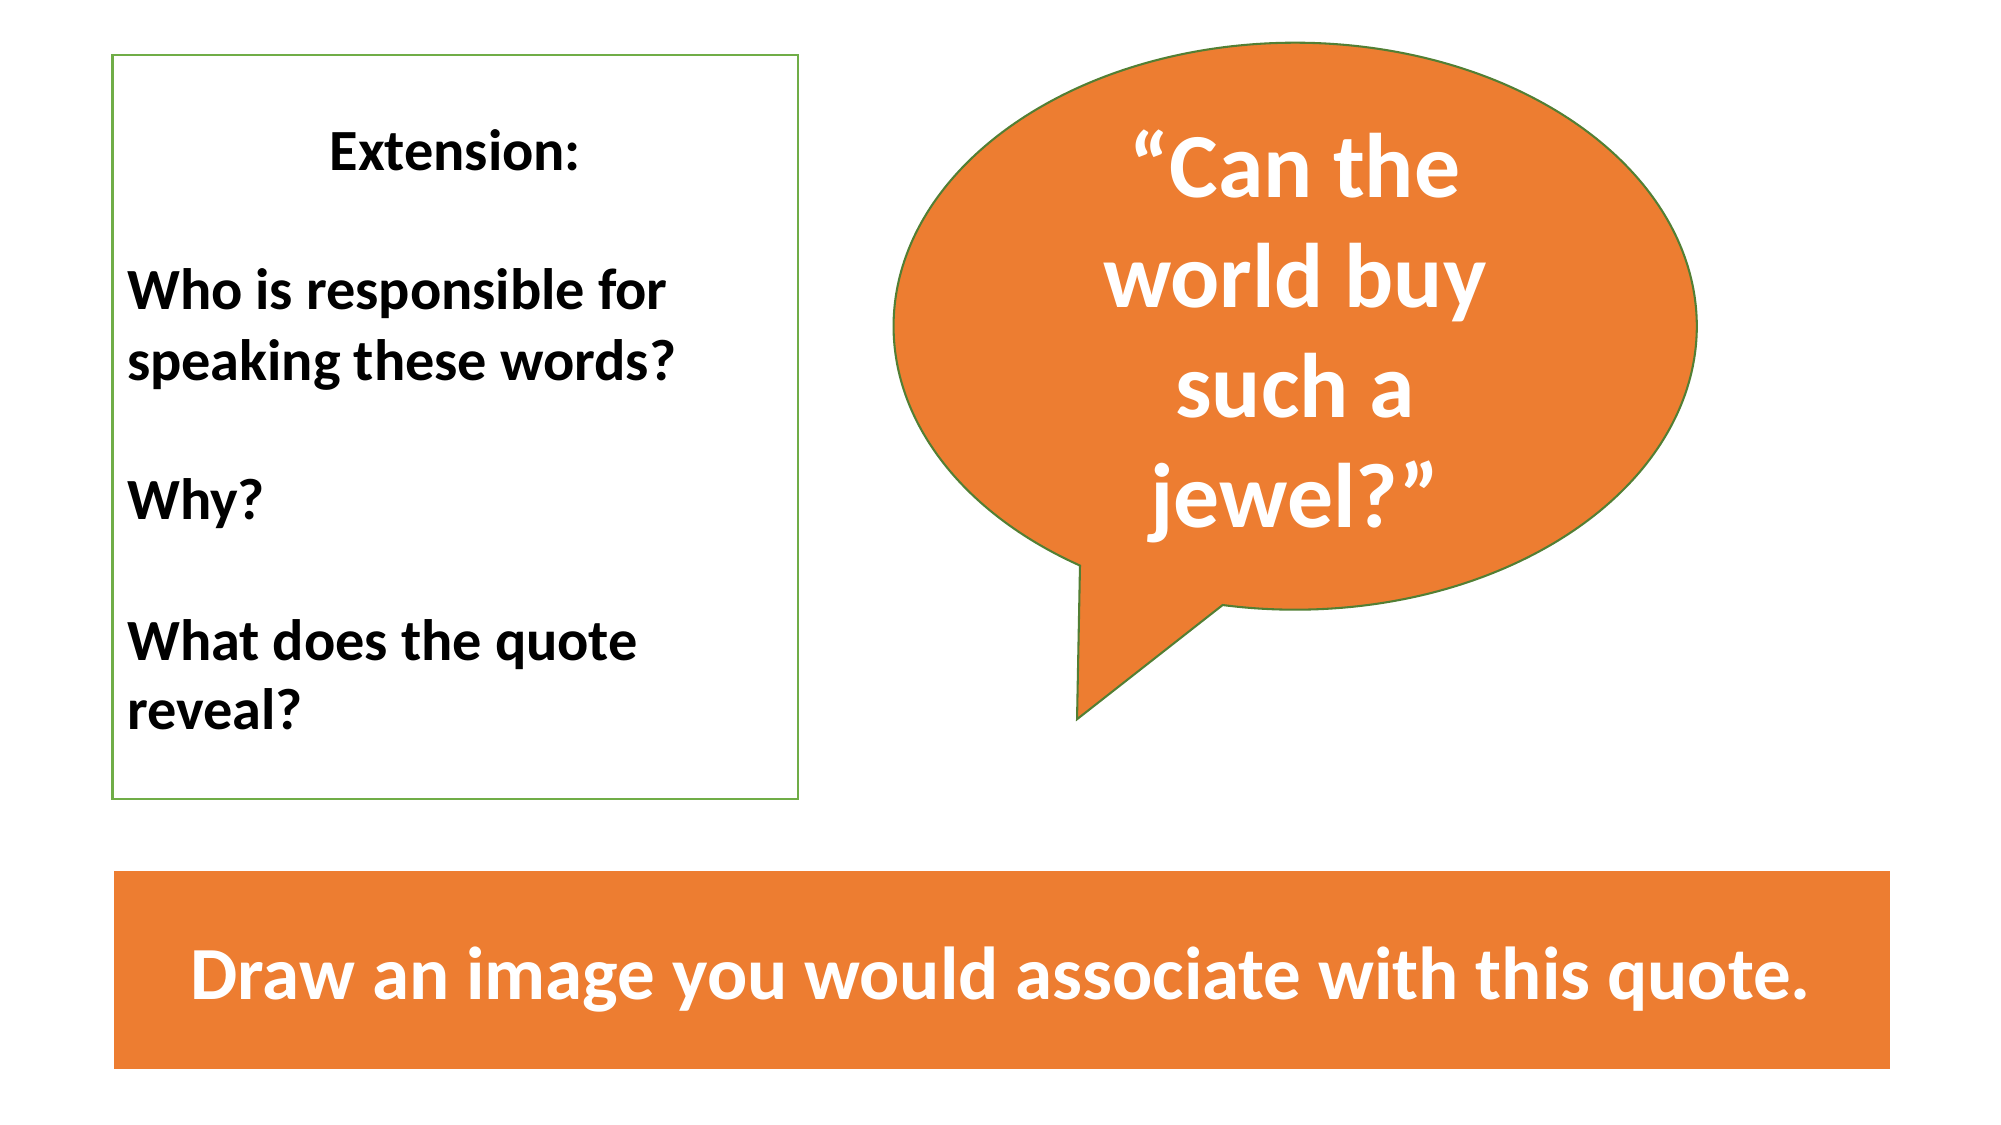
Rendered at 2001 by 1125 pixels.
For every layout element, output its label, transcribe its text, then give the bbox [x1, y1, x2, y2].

text_box Draw an image you would associate with this quote. [111, 868, 1893, 1072]
text_box Extension: Who is responsible for speaking these words? Why? What does the quote reveal? [111, 54, 799, 800]
text_box “Can the world buy such a jewel?” [892, 41, 1698, 722]
